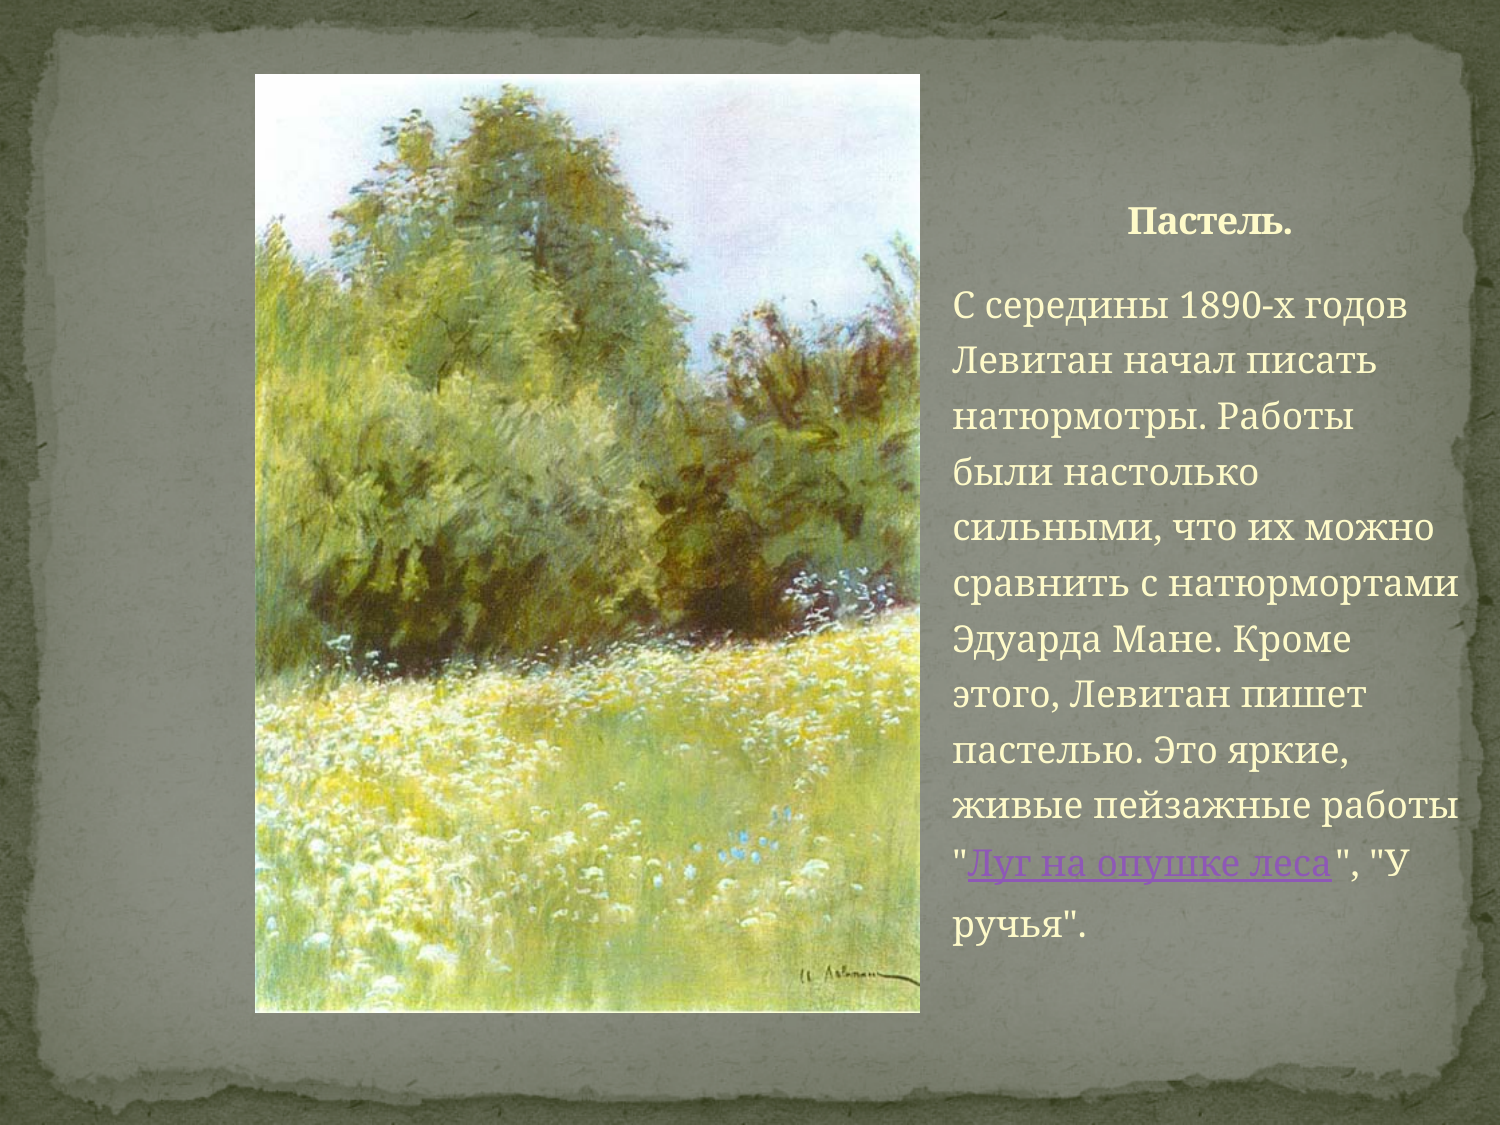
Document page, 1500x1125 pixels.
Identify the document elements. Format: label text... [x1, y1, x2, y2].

list С середины 1890-х годов Левитан начал писать натюрмотры. Работы были настолько сильными, что их можно сравнить с натюрмортами Эдуарда Мане. Кроме этого, Левитан пишет пастелью. Это яркие, живые пейзажные работы "Луг на опушке леса", "У ручья". [937, 262, 1477, 1008]
title Пастель. [1112, 74, 1438, 250]
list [257, 76, 919, 1011]
